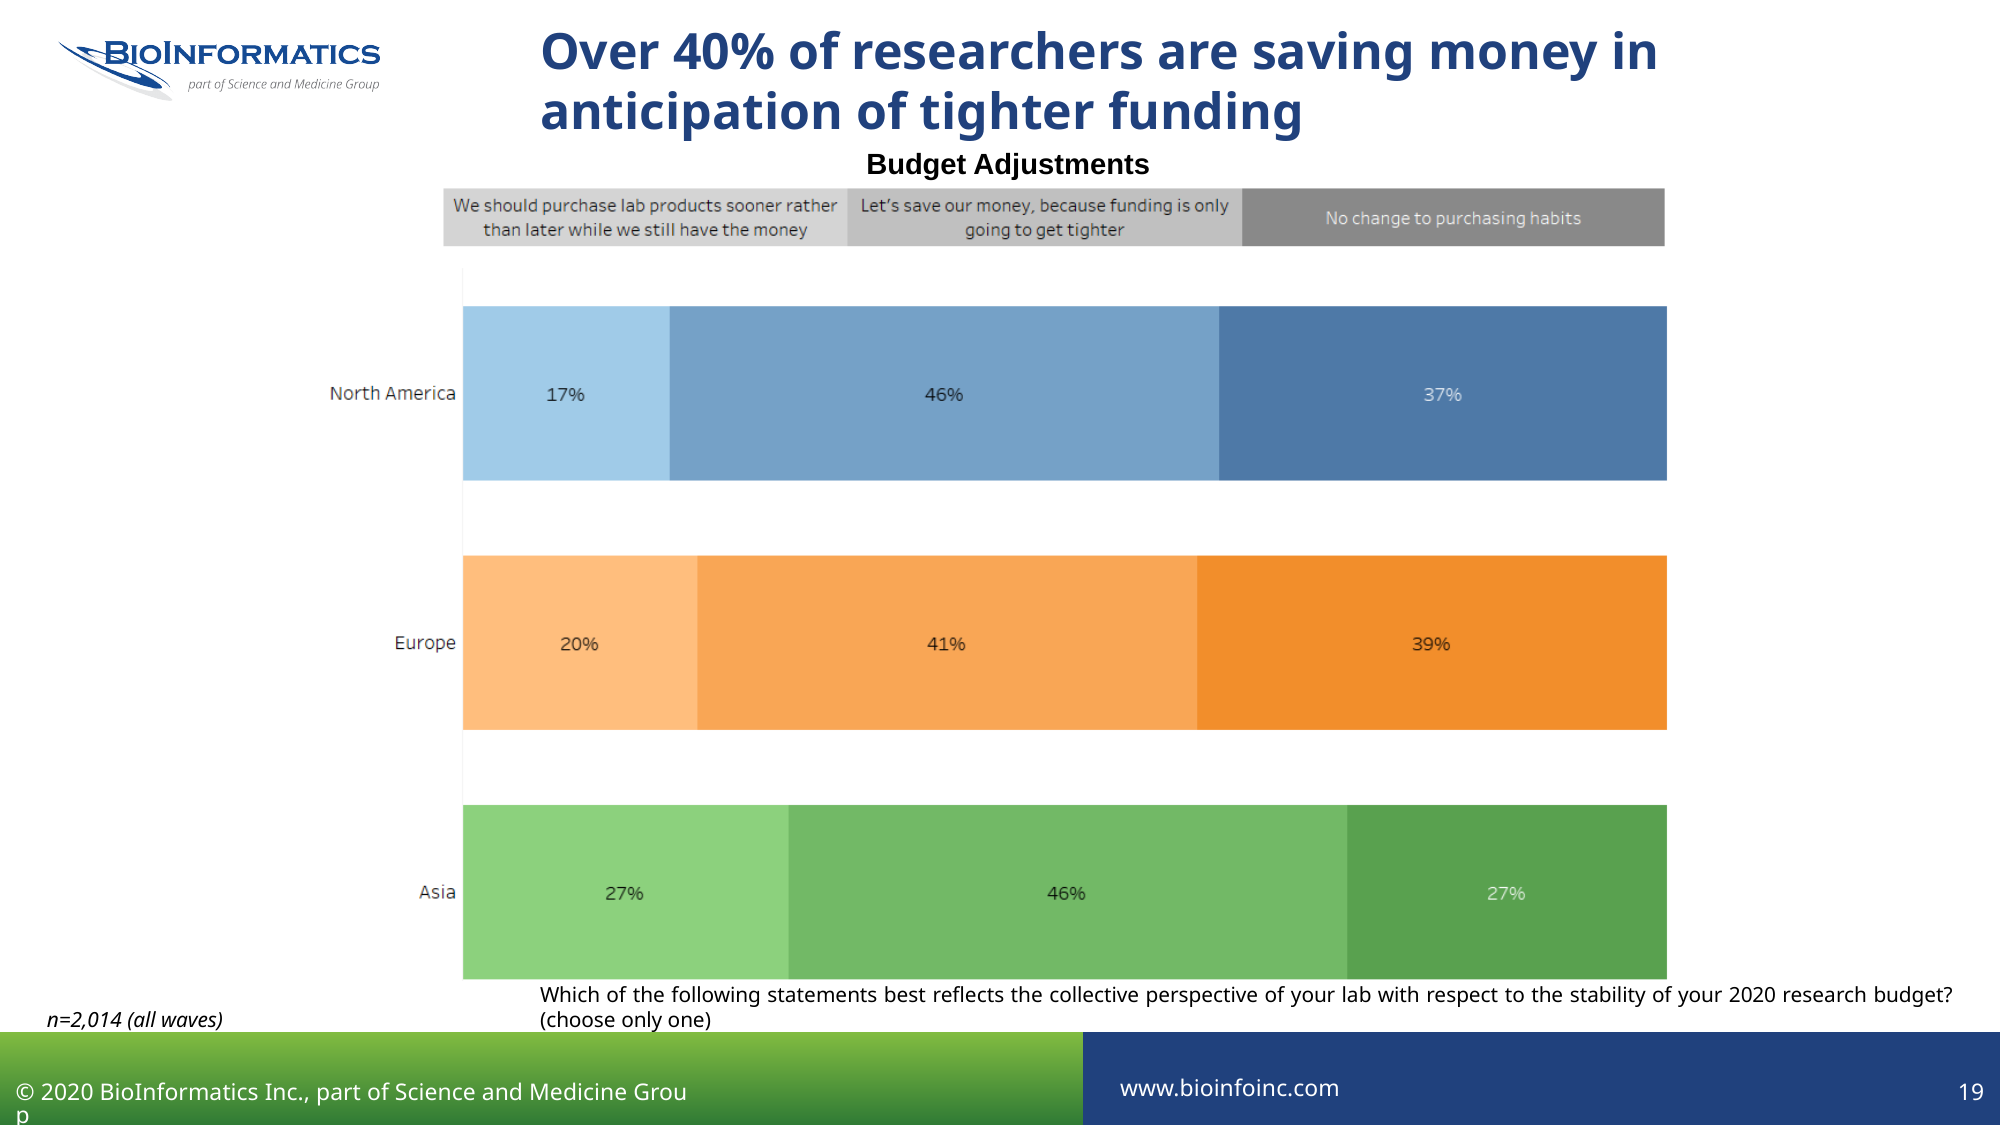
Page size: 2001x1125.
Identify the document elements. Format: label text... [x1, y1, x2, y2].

picture [328, 185, 1672, 982]
slide_number 19 [1534, 1049, 1985, 1109]
title Over 40% of researchers are saving money in anticipation of tighter funding [540, 19, 1904, 144]
picture [58, 41, 380, 101]
list Which of the following statements best reflects the collective perspective of your lab with respect to the stability of your 2020 research budget? (choose only one) [540, 980, 1953, 1032]
footer © 2020 BioInformatics Inc., part of Science and Medicine Group [15, 1049, 700, 1109]
text_box Budget Adjustments [357, 137, 1660, 184]
list n=2,014 (all waves) [46, 1006, 475, 1032]
